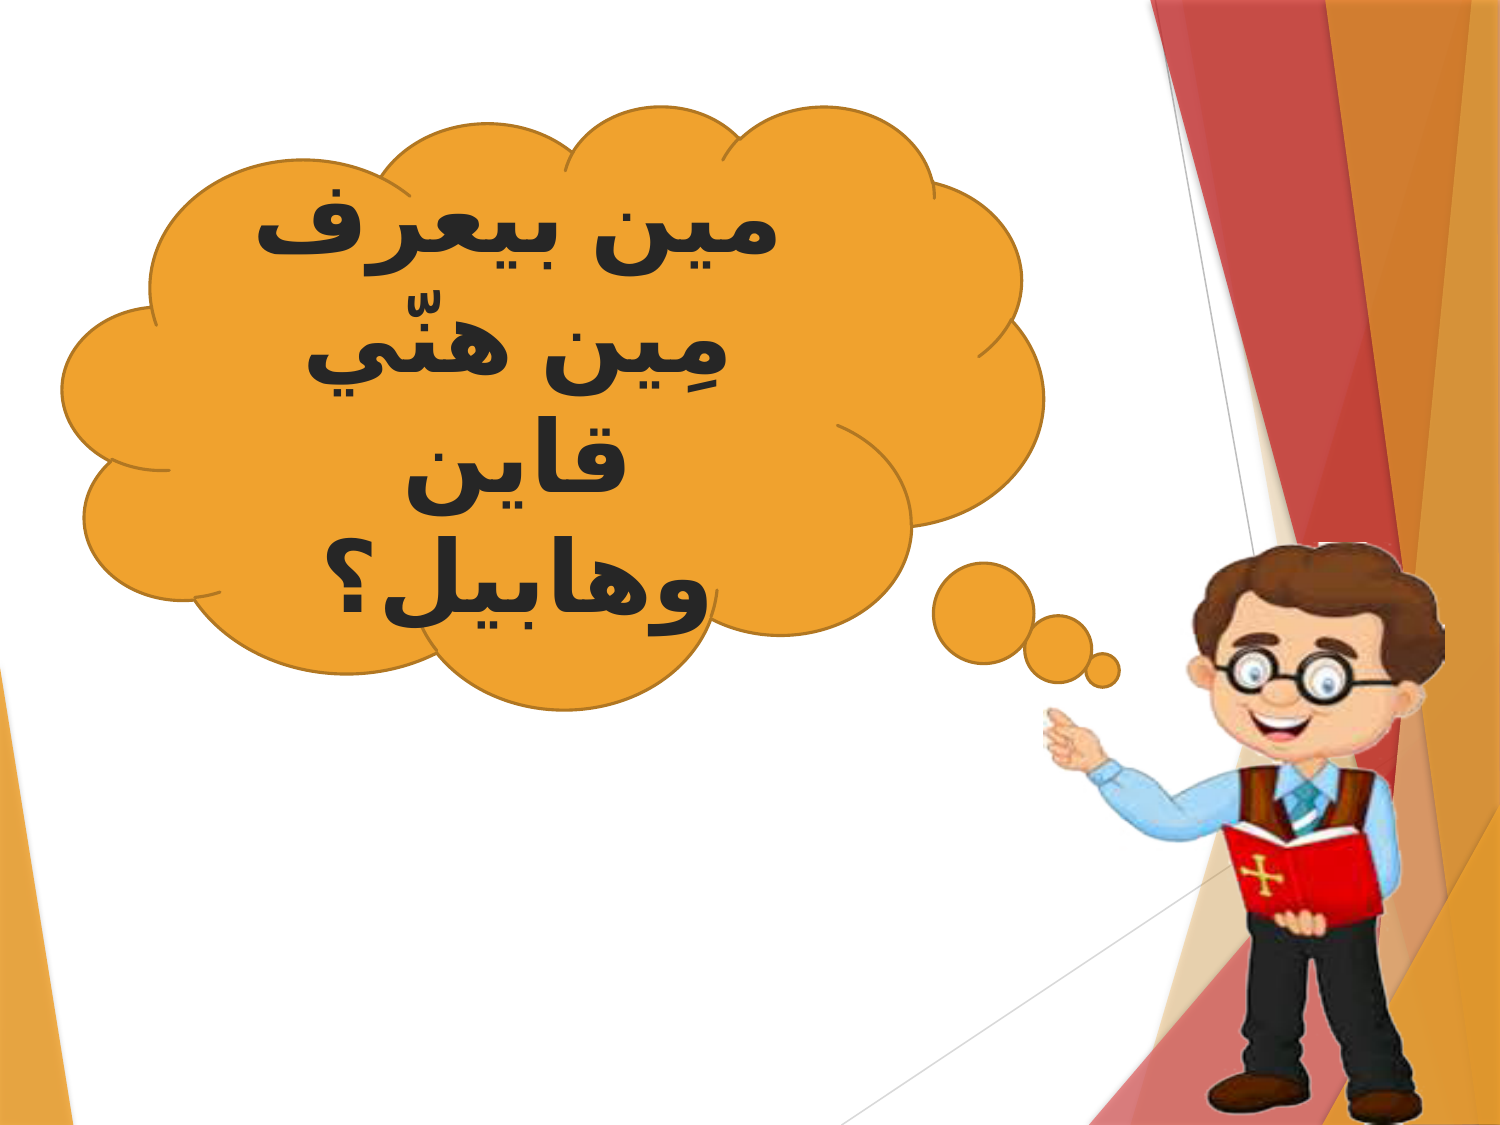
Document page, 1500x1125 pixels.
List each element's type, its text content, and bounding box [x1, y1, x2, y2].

picture [1042, 542, 1446, 1125]
text_box مين بيعرف مِين هنّي قاين وهابيل؟ [60, 105, 1046, 712]
